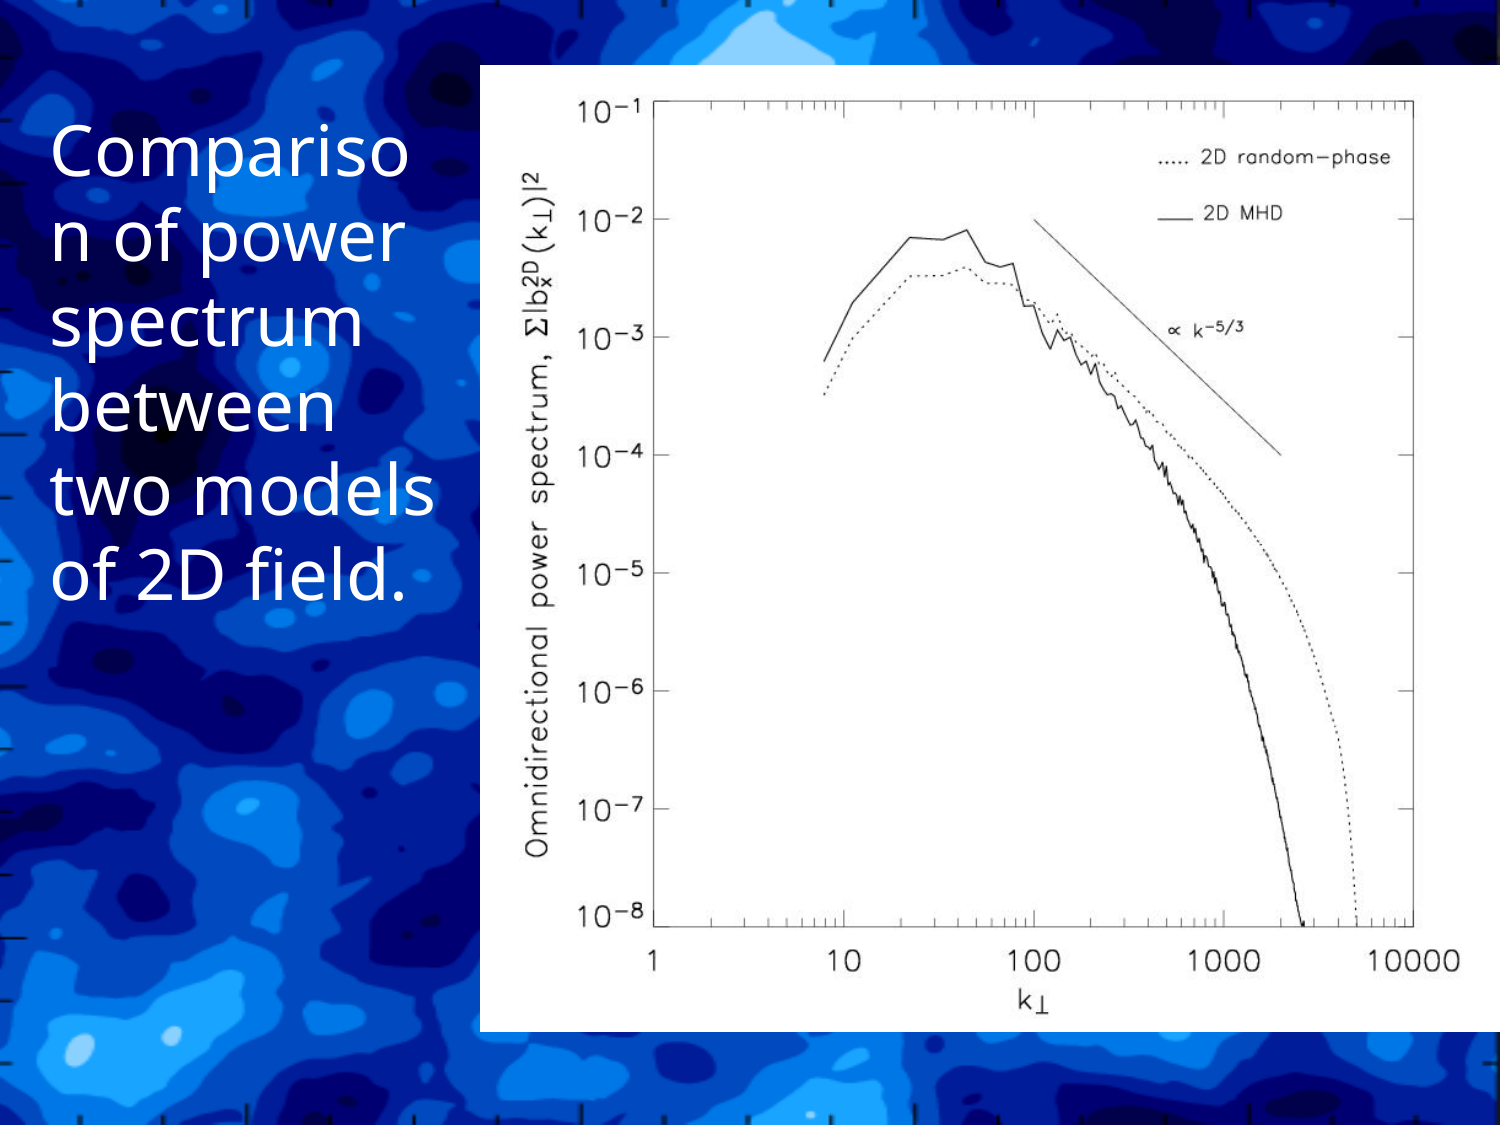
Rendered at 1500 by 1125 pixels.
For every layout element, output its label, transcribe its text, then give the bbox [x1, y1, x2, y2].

text_box Comparison of power spectrum between two models of 2D field. [35, 98, 469, 623]
picture [0, 0, 1500, 1125]
